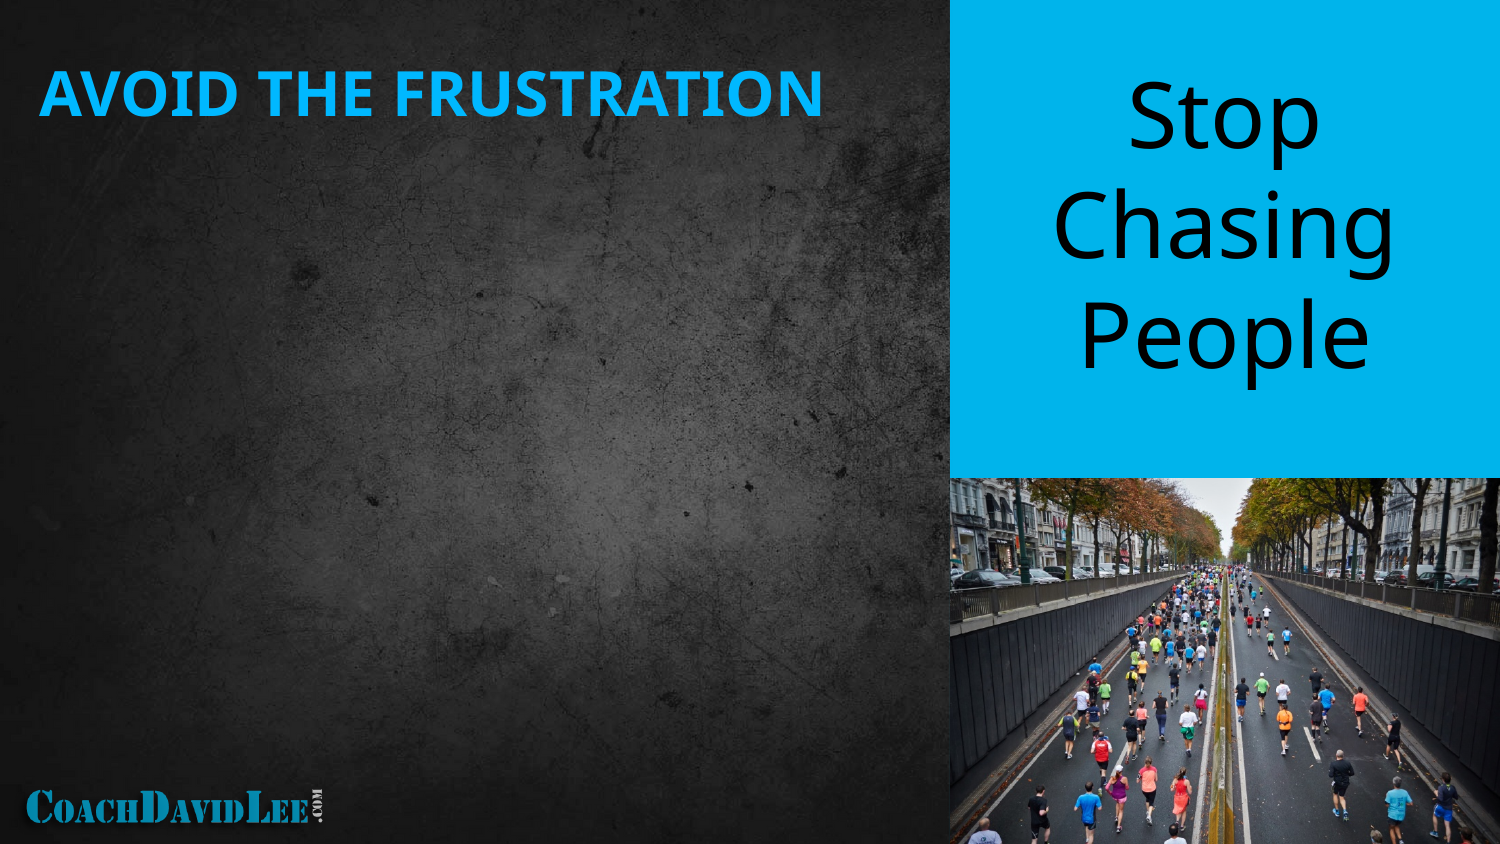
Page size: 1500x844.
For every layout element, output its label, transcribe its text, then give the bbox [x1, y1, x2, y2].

picture [0, 0, 1500, 844]
text_box Stop Chasing People [975, 71, 1475, 372]
picture [1249, 372, 1255, 389]
subtitle AVOID THE FRUSTRATION [24, 46, 888, 747]
